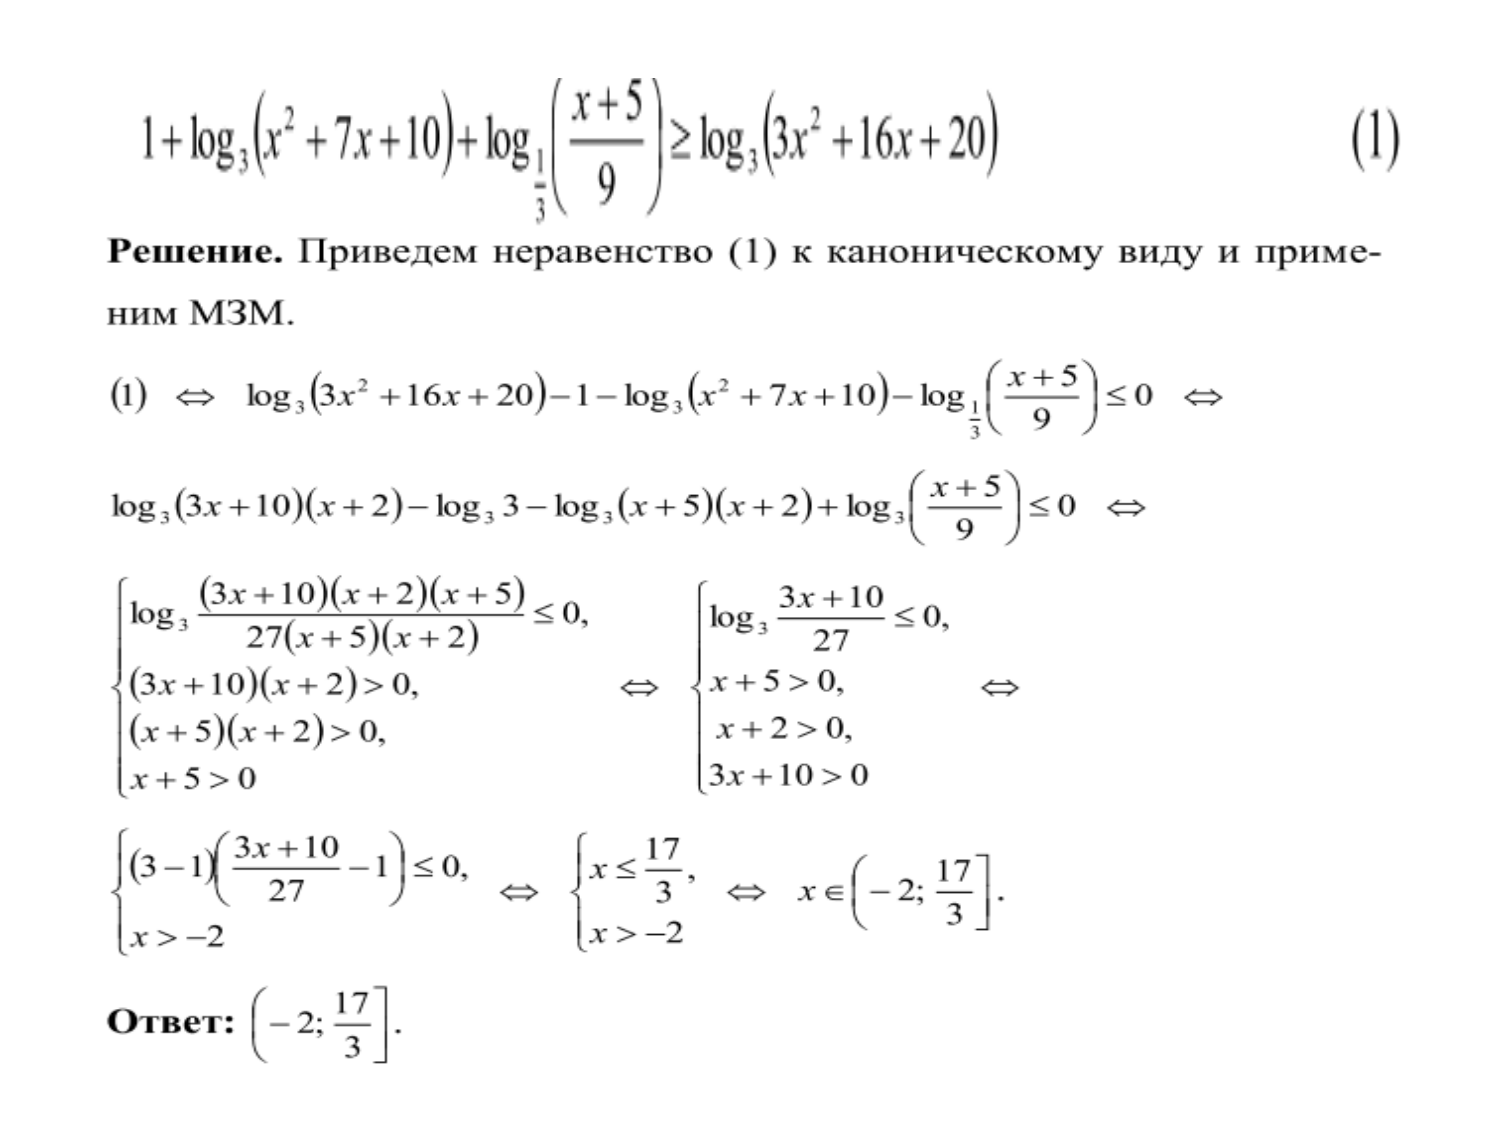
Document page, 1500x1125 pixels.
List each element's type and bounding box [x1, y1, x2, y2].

picture [64, 77, 1448, 1082]
